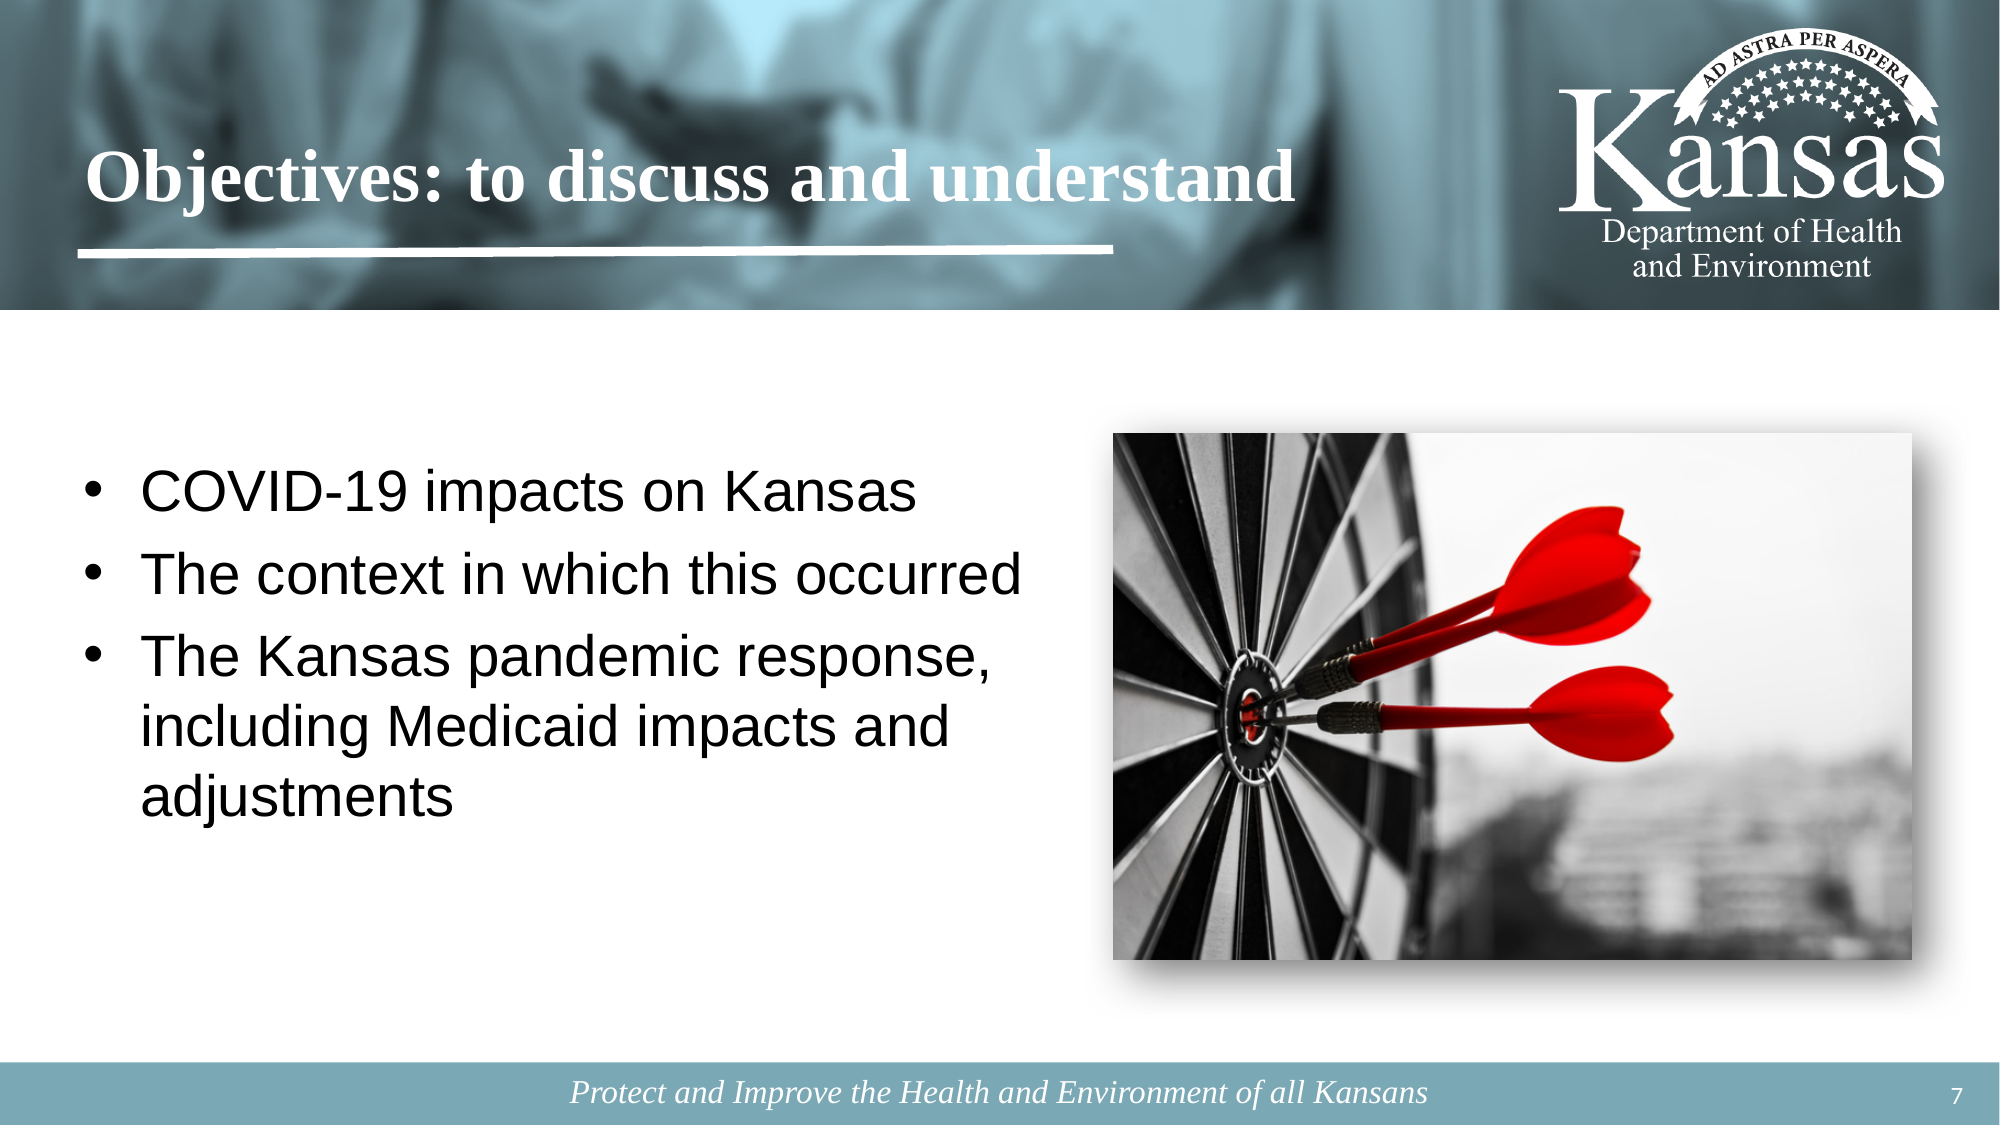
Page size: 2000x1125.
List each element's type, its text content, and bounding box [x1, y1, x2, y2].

text_box Objectives: to discuss and understand [69, 42, 1336, 313]
picture [1113, 433, 1912, 960]
picture [1559, 28, 1944, 287]
text_box COVID-19 impacts on Kansas The context in which this occurred The Kansas pandemic response, including Medicaid impacts and adjustments [69, 445, 1064, 919]
slide_number 6 [1528, 1065, 1979, 1125]
